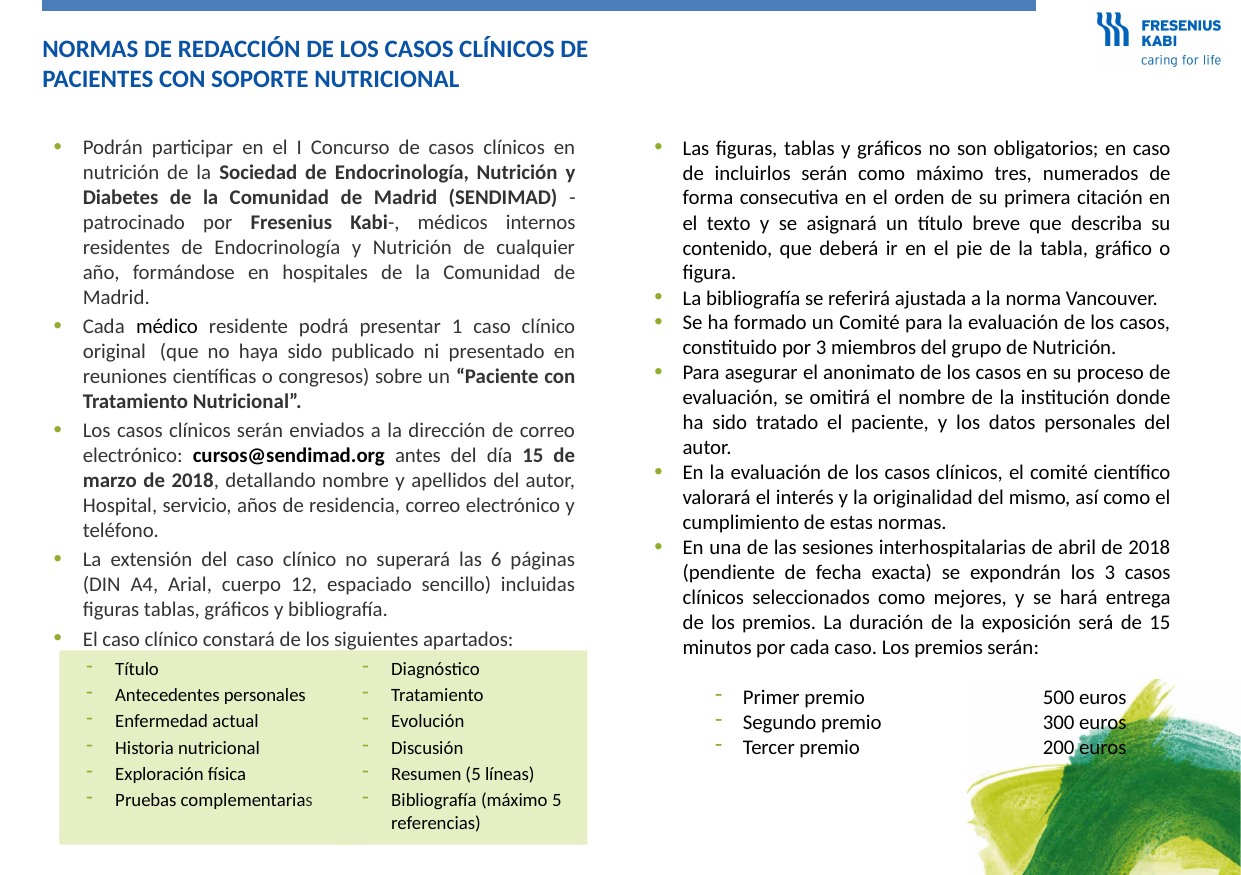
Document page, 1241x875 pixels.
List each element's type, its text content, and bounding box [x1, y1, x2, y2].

picture [1095, 12, 1221, 68]
text_box Podrán participar en el I Concurso de casos clínicos en nutrición de la Sociedad de Endocrinología, Nutrición y Diabetes de la Comunidad de Madrid (SENDIMAD) -patrocinado por Fresenius Kabi-, médicos internos residentes de Endocrinología y Nutrición de cualquier año, formándose en hospitales de la Comunidad de Madrid. Cada médico residente podrá presentar 1 caso clínico original (que no haya sido publicado ni presentado en reuniones científicas o congresos) sobre un “Paciente con Tratamiento Nutricional”. Los casos clínicos serán enviados a la dirección de correo electrónico: cursos@sendimad.org antes del día 15 de marzo de 2018, detallando nombre y apellidos del autor, Hospital, servicio, años de residencia, correo electrónico y teléfono. La extensión del caso clínico no superará las 6 páginas (DIN A4, Arial, cuerpo 12, espaciado sencillo) incluidas figuras tablas, gráficos y bibliografía. El caso clínico constará de los siguientes apartados: [41, 127, 588, 697]
text_box NORMAS DE REDACCIÓN DE LOS CASOS CLÍNICOS DE PACIENTES CON SOPORTE NUTRICIONAL [30, 26, 680, 98]
text_box Título Antecedentes personales Enfermedad actual Historia nutricional Exploración física Pruebas complementarias [59, 650, 356, 845]
text_box Las figuras, tablas y gráficos no son obligatorios; en caso de incluirlos serán como máximo tres, numerados de forma consecutiva en el orden de su primera citación en el texto y se asignará un título breve que describa su contenido, que deberá ir en el pie de la tabla, gráfico o figura. La bibliografía se referirá ajustada a la norma Vancouver. Se ha formado un Comité para la evaluación de los casos, constituido por 3 miembros del grupo de Nutrición. Para asegurar el anonimato de los casos en su proceso de evaluación, se omitirá el nombre de la institución donde ha sido tratado el paciente, y los datos personales del autor. En la evaluación de los casos clínicos, el comité científico valorará el interés y la originalidad del mismo, así como el cumplimiento de estas normas. En una de las sesiones interhospitalarias de abril de 2018 (pendiente de fecha exacta) se expondrán los 3 casos clínicos seleccionados como mejores, y se hará entrega de los premios. La duración de la exposición será de 15 minutos por cada caso. Los premios serán: Primer premio 500 euros Segundo premio 300 euros Tercer premio 200 euros [639, 126, 1186, 791]
text_box Diagnóstico Tratamiento Evolución Discusión Resumen (5 líneas) Bibliografía (máximo 5 referencias) [356, 650, 588, 845]
picture [967, 679, 1241, 875]
